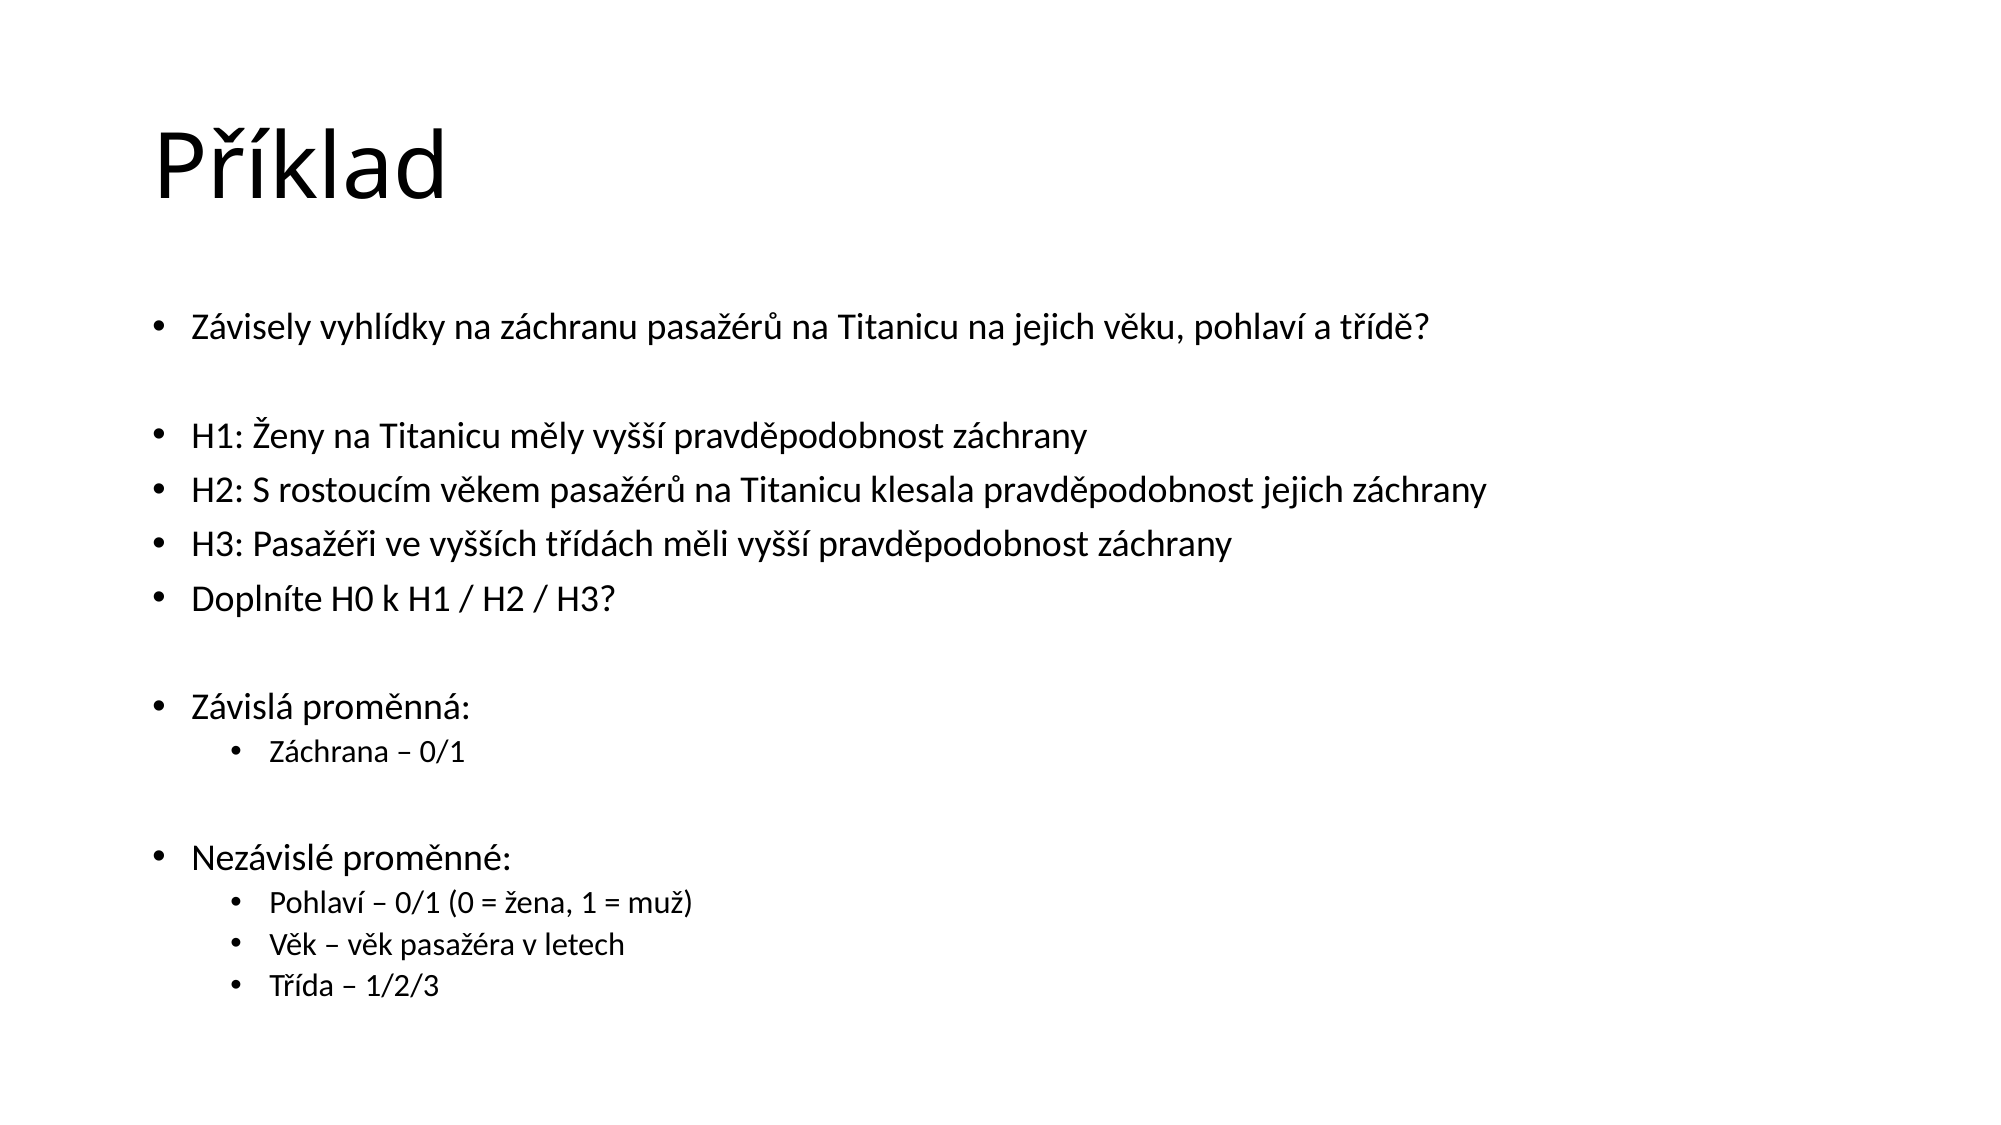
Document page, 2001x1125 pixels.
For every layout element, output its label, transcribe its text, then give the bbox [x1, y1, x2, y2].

title Příklad [137, 59, 1863, 278]
list Závisely vyhlídky na záchranu pasažérů na Titanicu na jejich věku, pohlaví a třídě? H1: Ženy na Titanicu měly vyšší pravděpodobnost záchrany H2: S rostoucím věkem pasažérů na Titanicu klesala pravděpodobnost jejich záchrany H3: Pasažéři ve vyšších třídách měli vyšší pravděpodobnost záchrany Doplníte H0 k H1 / H2 / H3? Závislá proměnná: Záchrana – 0/1 Nezávislé proměnné: Pohlaví – 0/1 (0 = žena, 1 = muž) Věk – věk pasažéra v letech Třída – 1/2/3 [137, 299, 1863, 1014]
